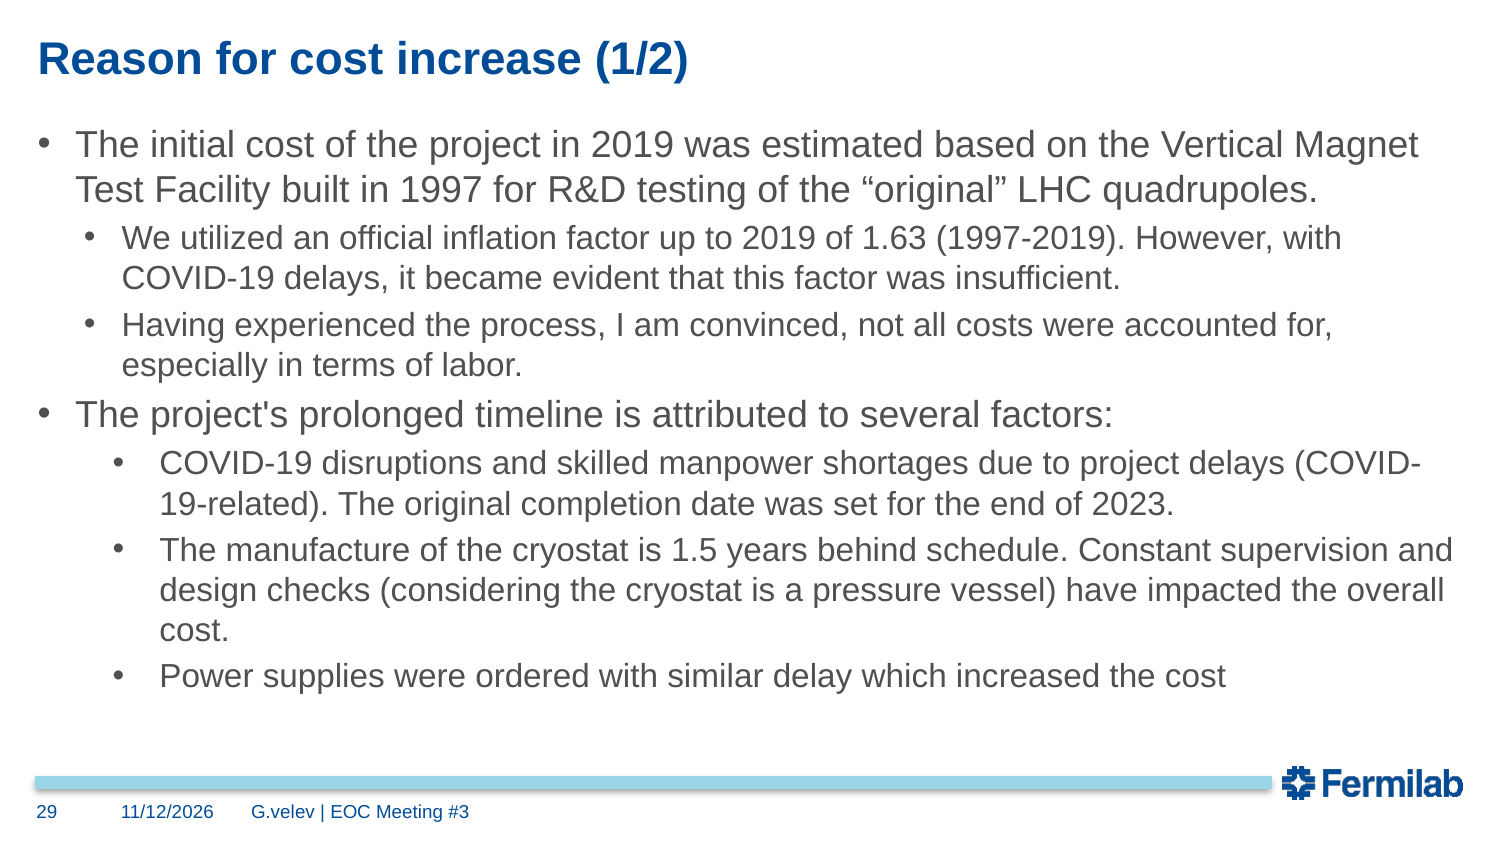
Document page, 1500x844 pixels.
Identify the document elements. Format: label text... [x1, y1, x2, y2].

slide_number 29 [36, 800, 105, 830]
list The initial cost of the project in 2019 was estimated based on the Vertical Magnet Test Facility built in 1997 for R&D testing of the “original” LHC quadrupoles. We utilized an official inflation factor up to 2019 of 1.63 (1997-2019). However, with COVID-19 delays, it became evident that this factor was insufficient. Having experienced the process, I am convinced, not all costs were accounted for, especially in terms of labor. The project's prolonged timeline is attributed to several factors: COVID-19 disruptions and skilled manpower shortages due to project delays (COVID-19-related). The original completion date was set for the end of 2023. The manufacture of the cryostat is 1.5 years behind schedule. Constant supervision and design checks (considering the cryostat is a pressure vessel) have impacted the overall cost. Power supplies were ordered with similar delay which increased the cost [37, 119, 1461, 742]
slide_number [120, 800, 232, 830]
footer G.velev | EOC Meeting #3 [251, 800, 1279, 831]
picture [1282, 766, 1463, 800]
title Reason for cost increase (1/2) [37, 30, 1463, 84]
